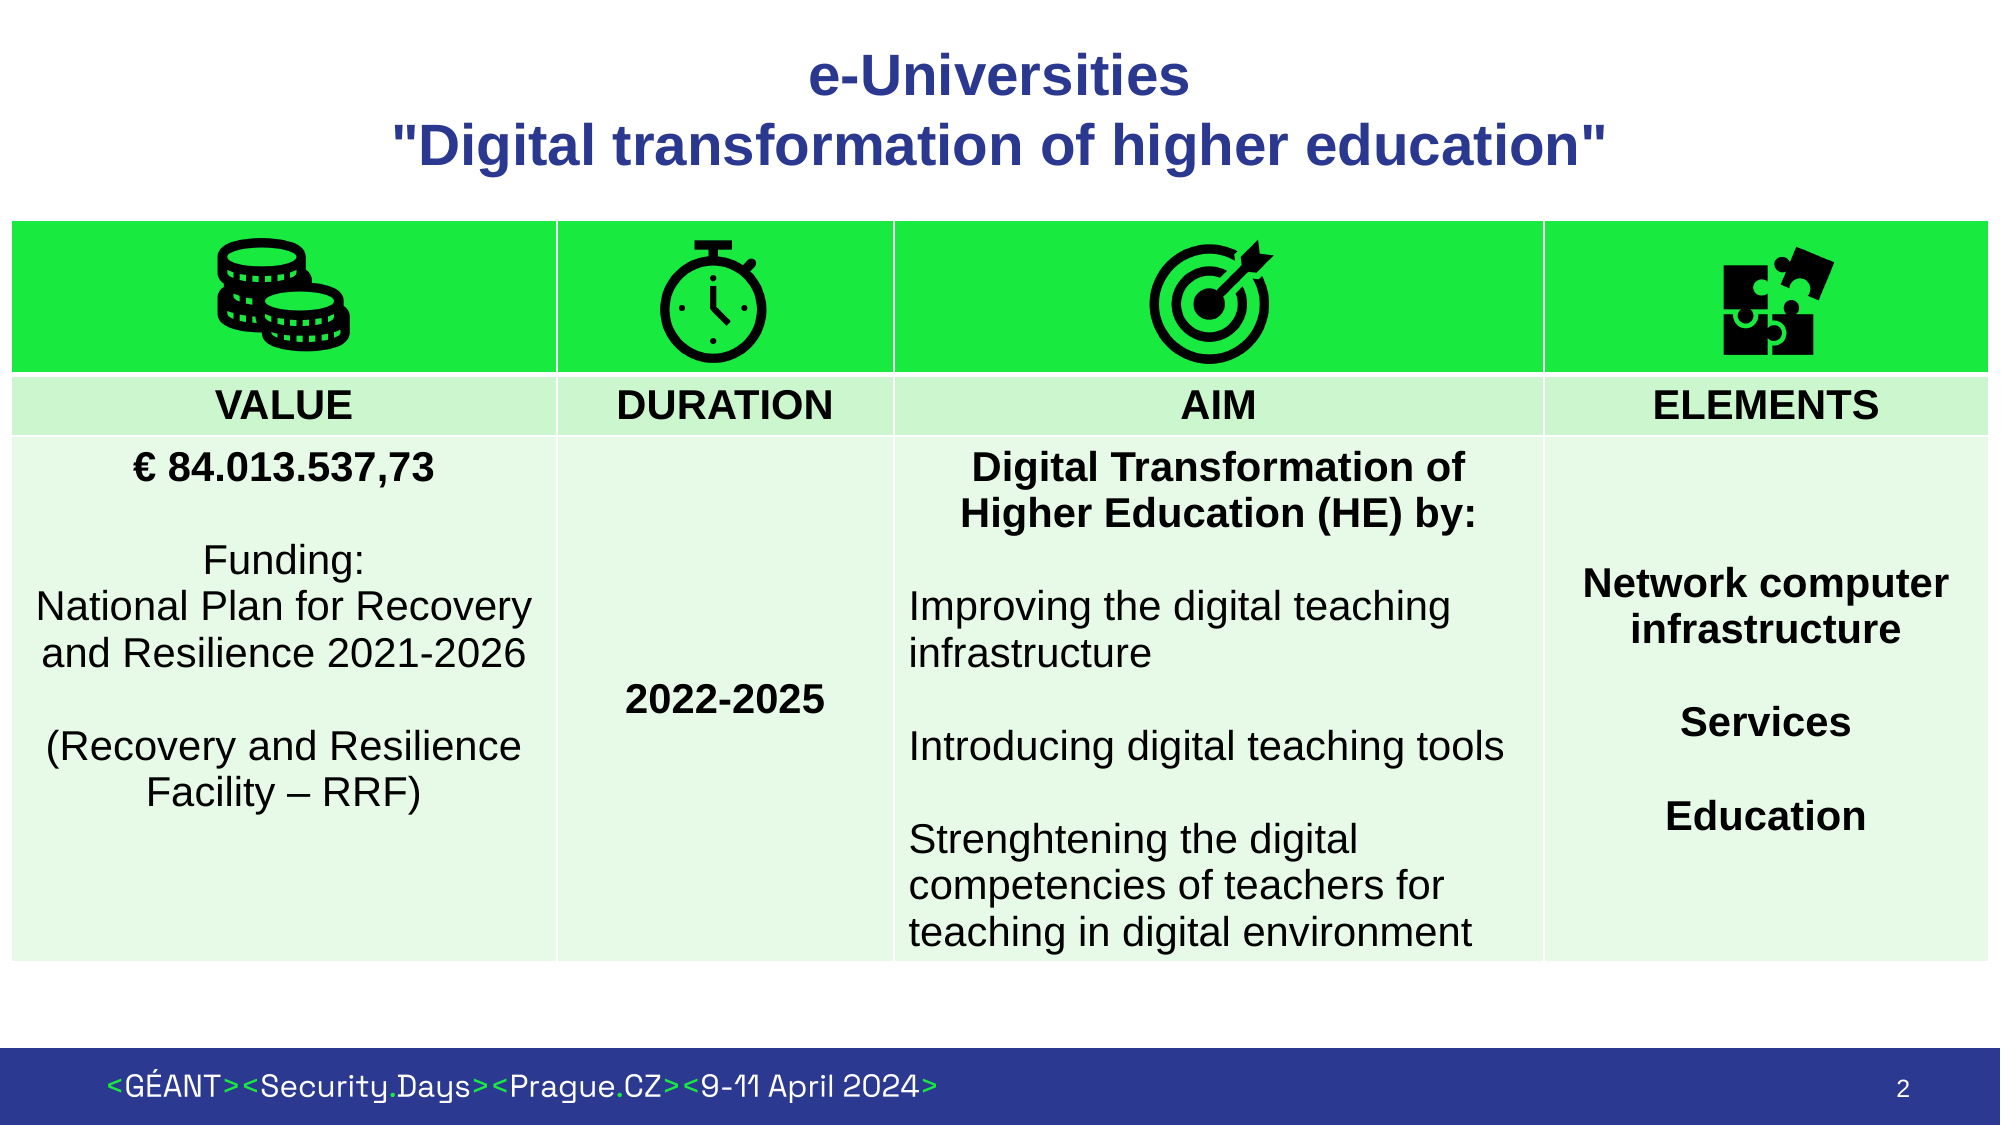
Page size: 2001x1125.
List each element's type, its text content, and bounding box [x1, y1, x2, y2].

slide_number 2 [1781, 1057, 1926, 1118]
table_header [558, 221, 893, 372]
table_cell ELEMENTS [1545, 377, 1988, 435]
table_cell Digital Transformation of Higher Education (HE) by: Improving the digital teaching infrastructure Introducing digital teaching tools Strenghtening the digital competencies of teachers for teaching in digital environment [895, 437, 1543, 961]
table_cell € 84.013.537,73 Funding: National Plan for Recovery and Resilience 2021-2026 (Recovery and Resilience Facility – RRF) [12, 437, 556, 961]
title e-Universities "Digital transformation of higher education" [74, 29, 1926, 128]
picture [0, 1048, 2000, 1125]
picture [1703, 226, 1854, 377]
table_cell DURATION [558, 377, 893, 435]
table_cell VALUE [12, 377, 556, 435]
table_cell 2022-2025 [558, 437, 893, 961]
picture [637, 226, 788, 377]
table_cell Network computer infrastructure Services Education [1545, 437, 1988, 961]
table_header [12, 221, 556, 372]
picture [205, 219, 356, 370]
table_header [895, 221, 1543, 372]
table_cell AIM [895, 377, 1543, 435]
table_header [1545, 221, 1988, 372]
picture [1136, 226, 1287, 377]
